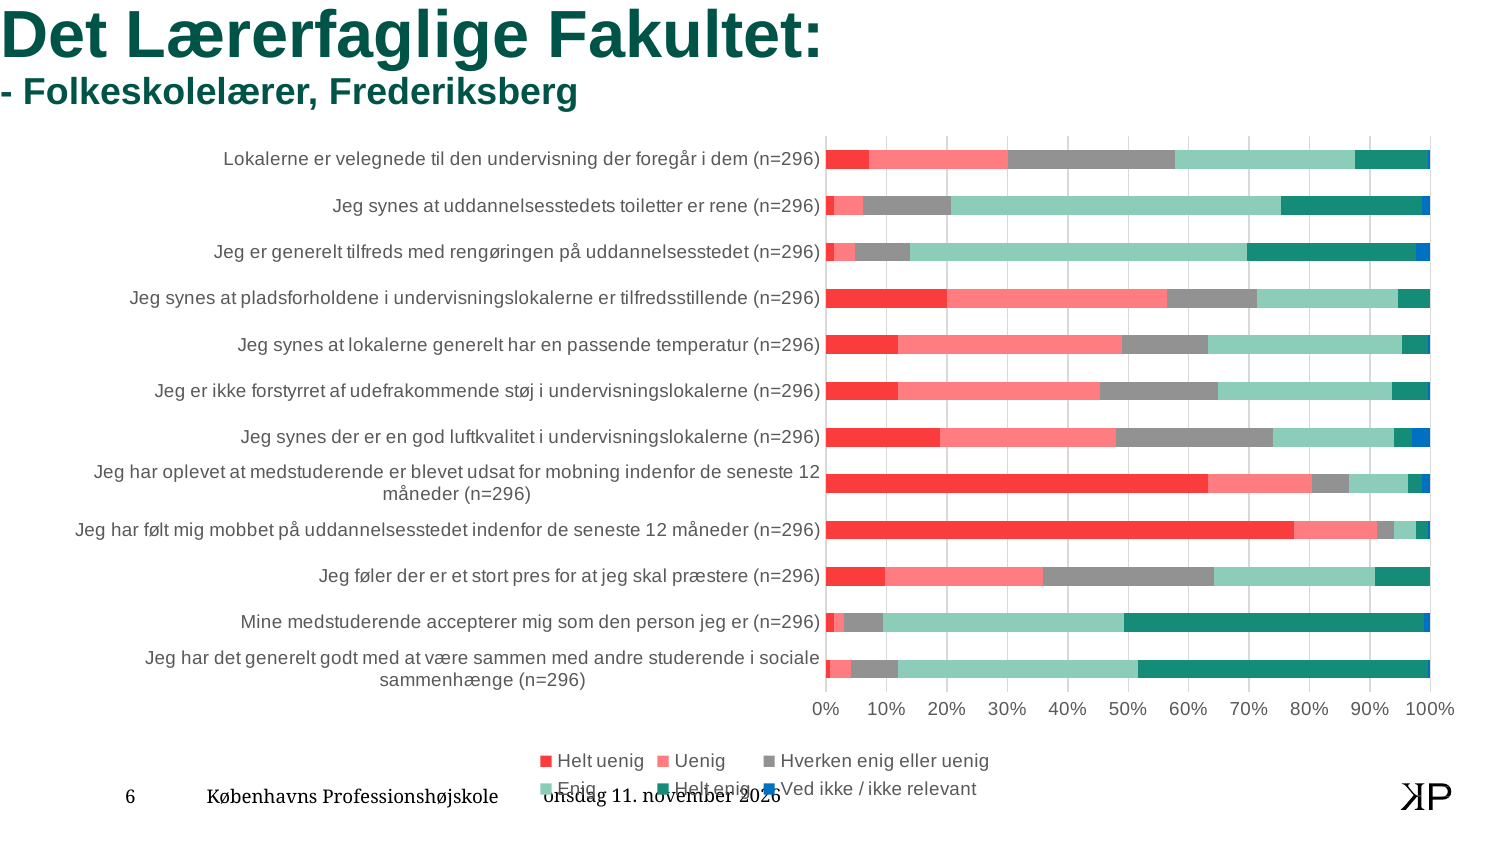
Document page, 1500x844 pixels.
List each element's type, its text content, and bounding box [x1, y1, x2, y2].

chart [45, 122, 1485, 807]
title Det Lærerfaglige Fakultet: - Folkeskolelærer, Frederiksberg [0, 0, 1229, 162]
